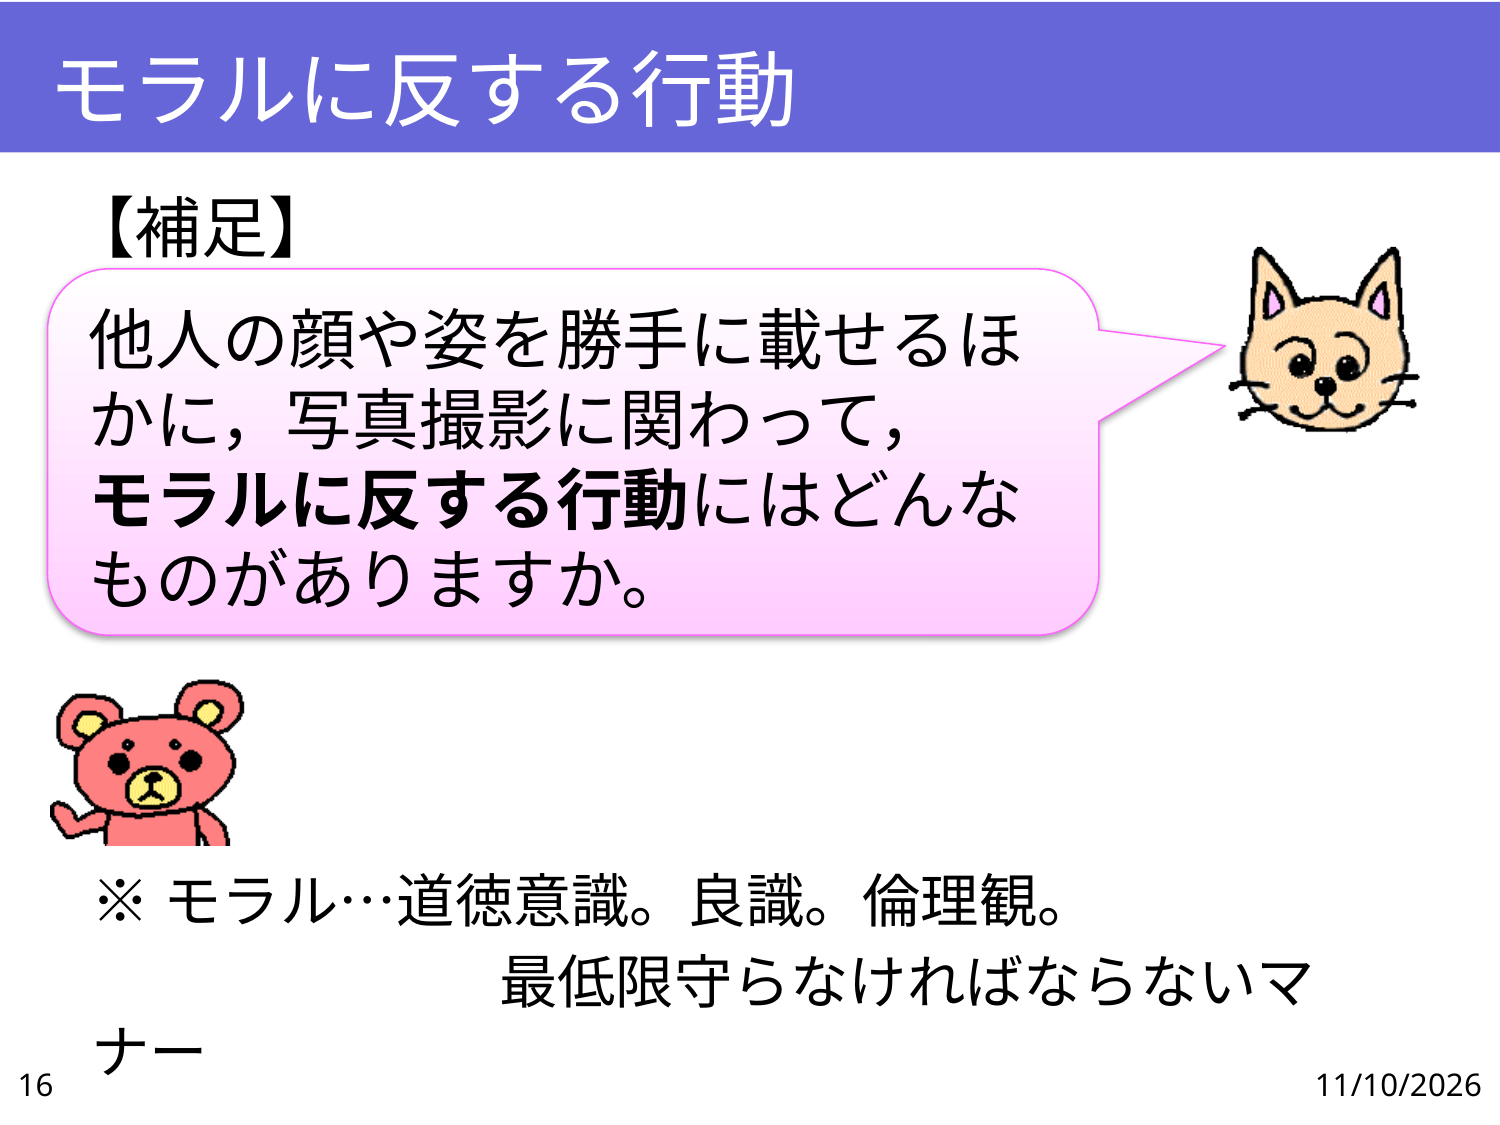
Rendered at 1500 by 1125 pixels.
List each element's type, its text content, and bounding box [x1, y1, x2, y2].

picture [50, 645, 251, 847]
text_box 【補足】 [50, 167, 1427, 361]
picture [1226, 236, 1428, 437]
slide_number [1187, 1065, 1500, 1125]
title モラルに反する行動 [30, 19, 1499, 137]
text_box 他人の顔や姿を勝手に載せるほかに，写真撮影に関わって， モラルに反する行動にはどんなものがありますか。 [46, 310, 1202, 636]
slide_number 16 [0, 1065, 118, 1125]
text_box ※モラル…道徳意識。良識。倫理観。 最低限守らなければならないマナー [73, 845, 1427, 1040]
